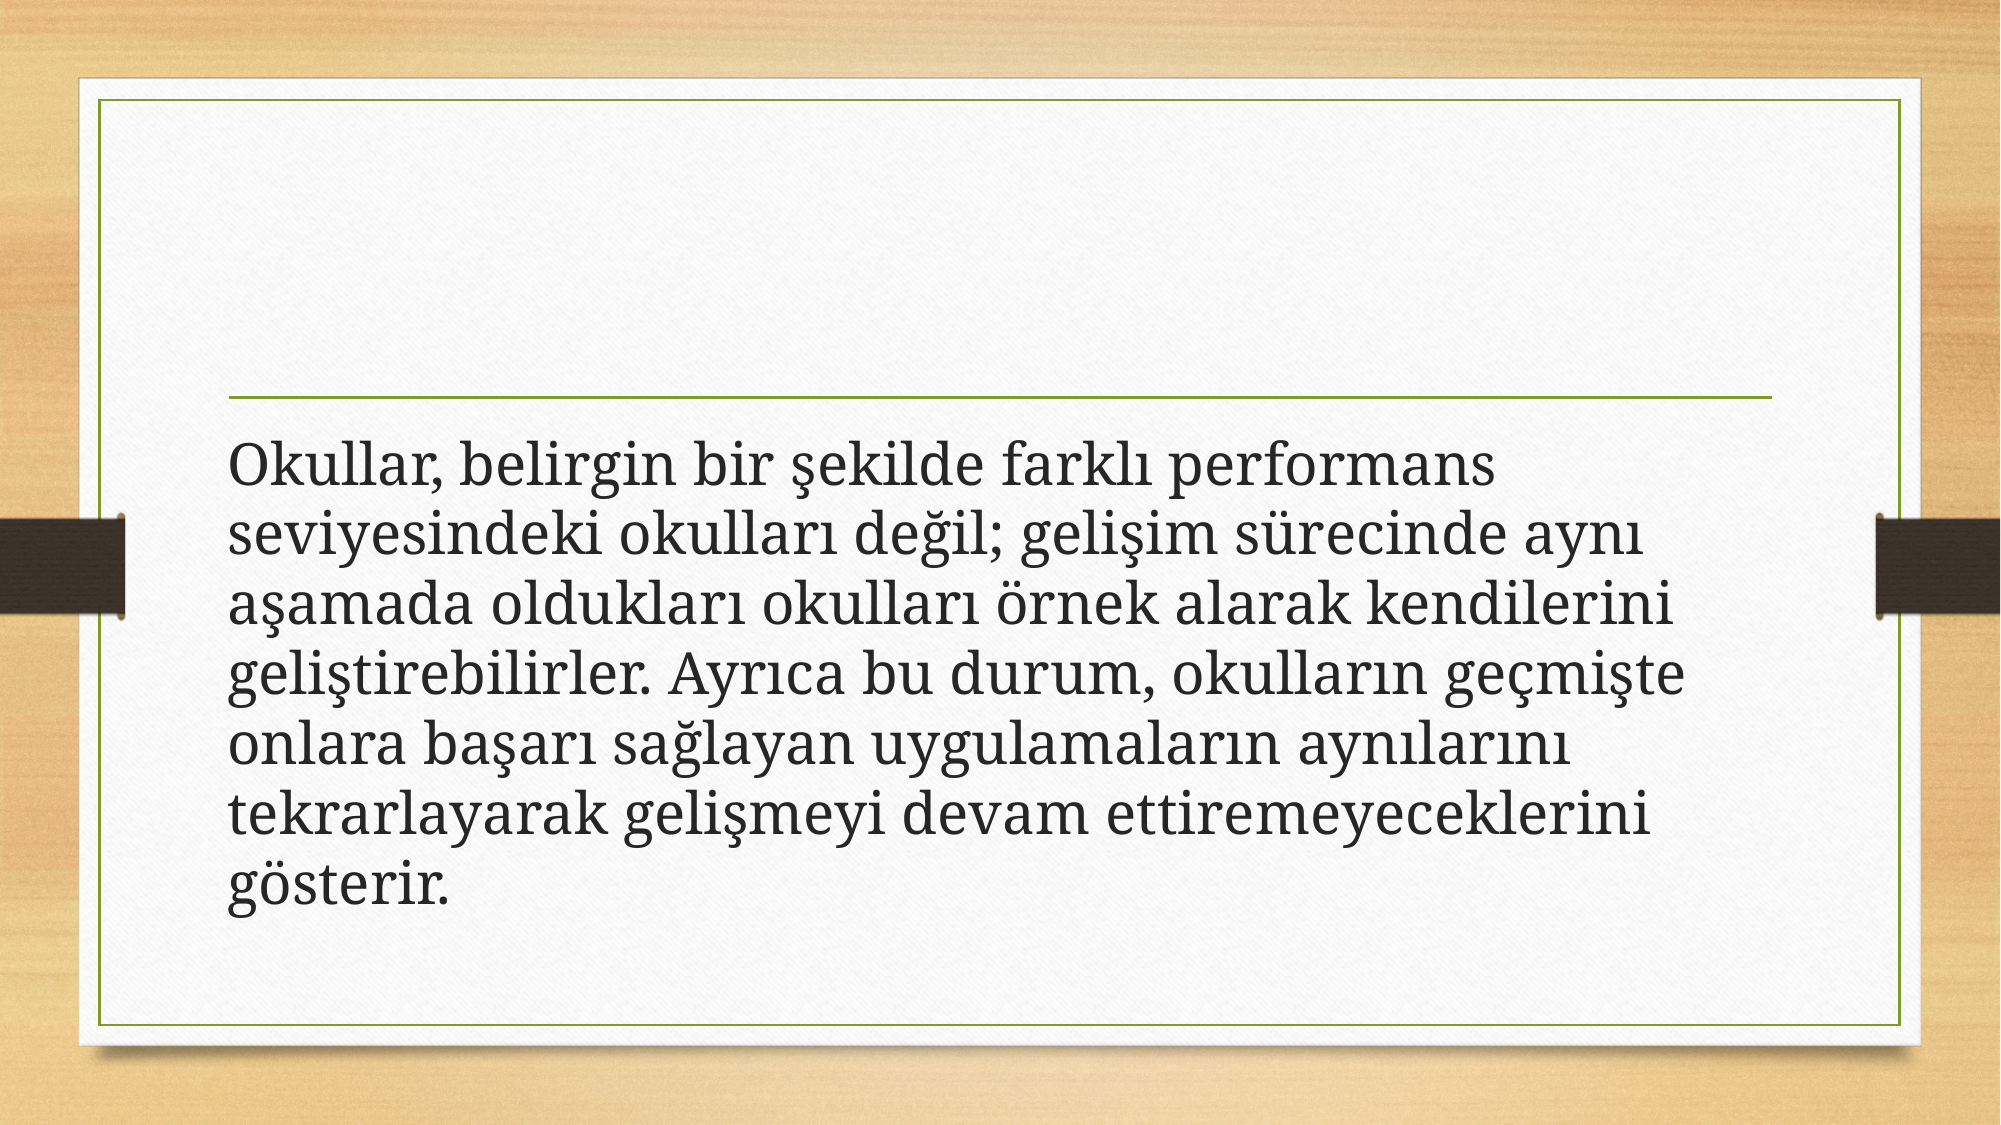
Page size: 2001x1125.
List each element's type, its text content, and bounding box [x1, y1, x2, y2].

list Okullar, belirgin bir şekilde farklı performans seviyesindeki okulları değil; gelişim sürecinde aynı aşamada oldukları okulları örnek alarak kendilerini geliştirebilirler. Ayrıca bu durum, okulların geçmişte onlara başarı sağlayan uygulamaların aynılarını tekrarlayarak gelişmeyi devam ettiremeyeceklerini gösterir. [212, 419, 1788, 964]
picture [0, 0, 2001, 1125]
